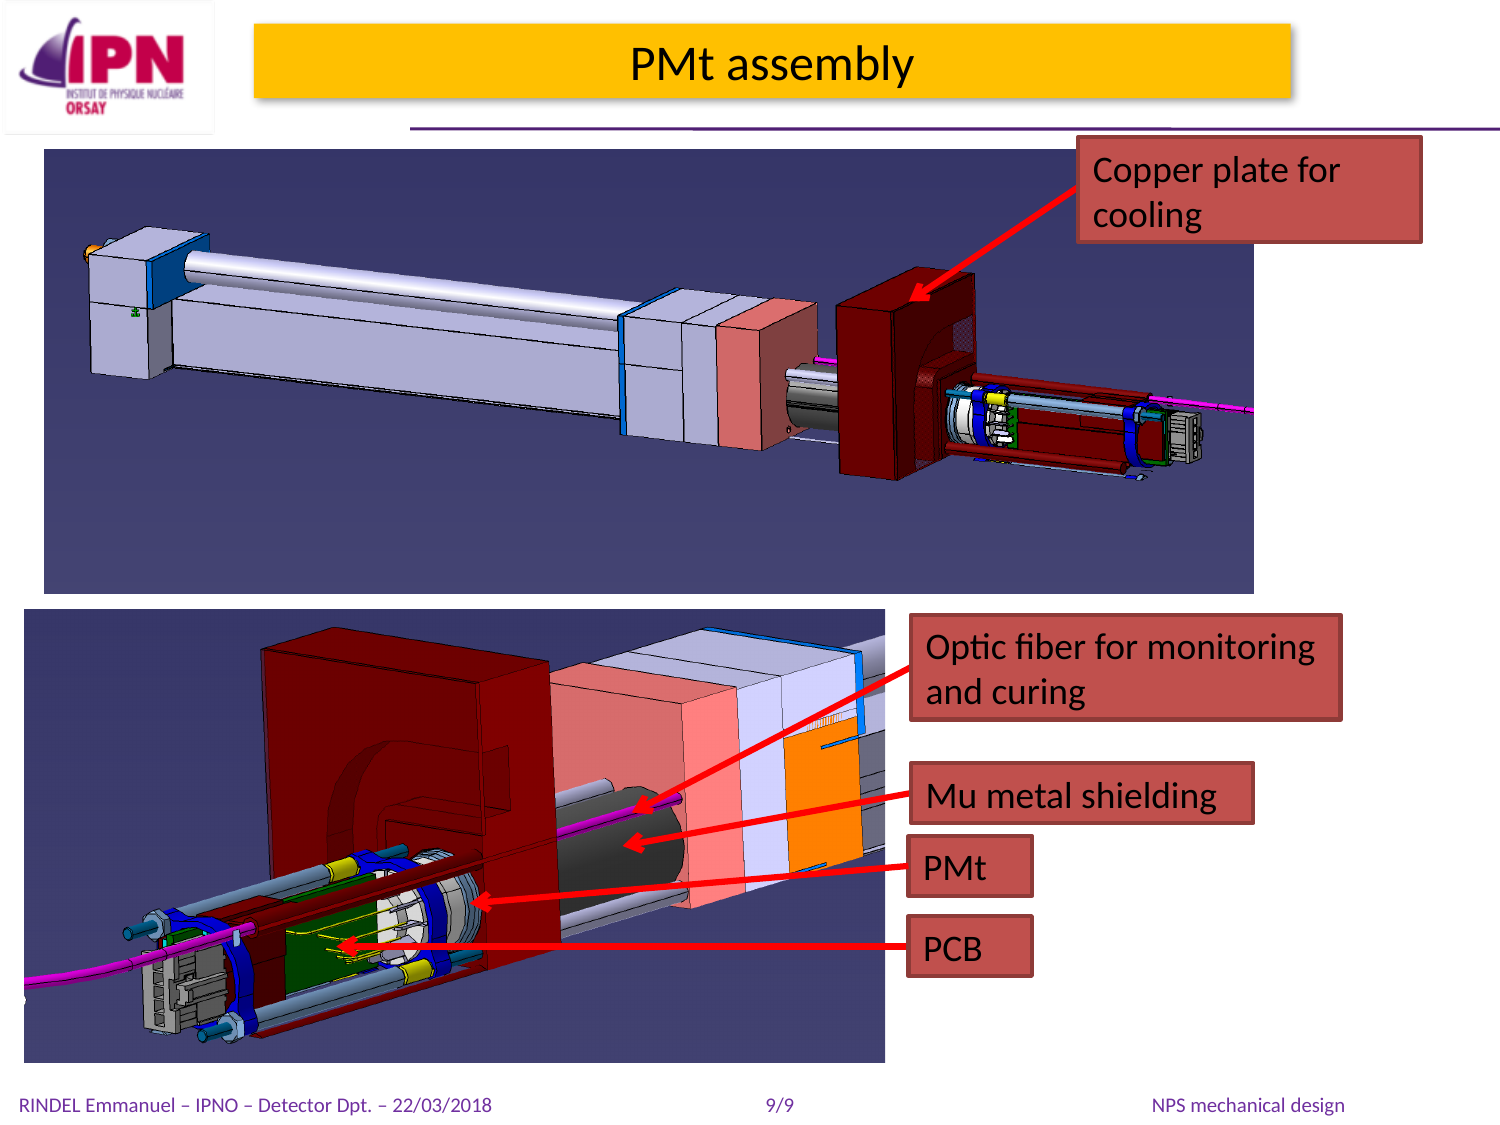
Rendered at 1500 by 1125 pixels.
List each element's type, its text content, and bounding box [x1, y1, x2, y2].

text_box Mu metal shielding [916, 761, 1255, 825]
text_box Copper plate for cooling [1076, 135, 1423, 244]
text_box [631, 667, 912, 813]
picture [0, 0, 1254, 594]
text_box PMt [906, 834, 1034, 898]
text_box Optic fiber for monitoring and curing [909, 613, 1343, 722]
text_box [622, 793, 912, 847]
picture [0, 609, 886, 1063]
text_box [469, 866, 909, 904]
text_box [908, 184, 1083, 302]
text_box PMt assembly [253, 23, 1291, 99]
text_box PCB [906, 914, 1034, 978]
